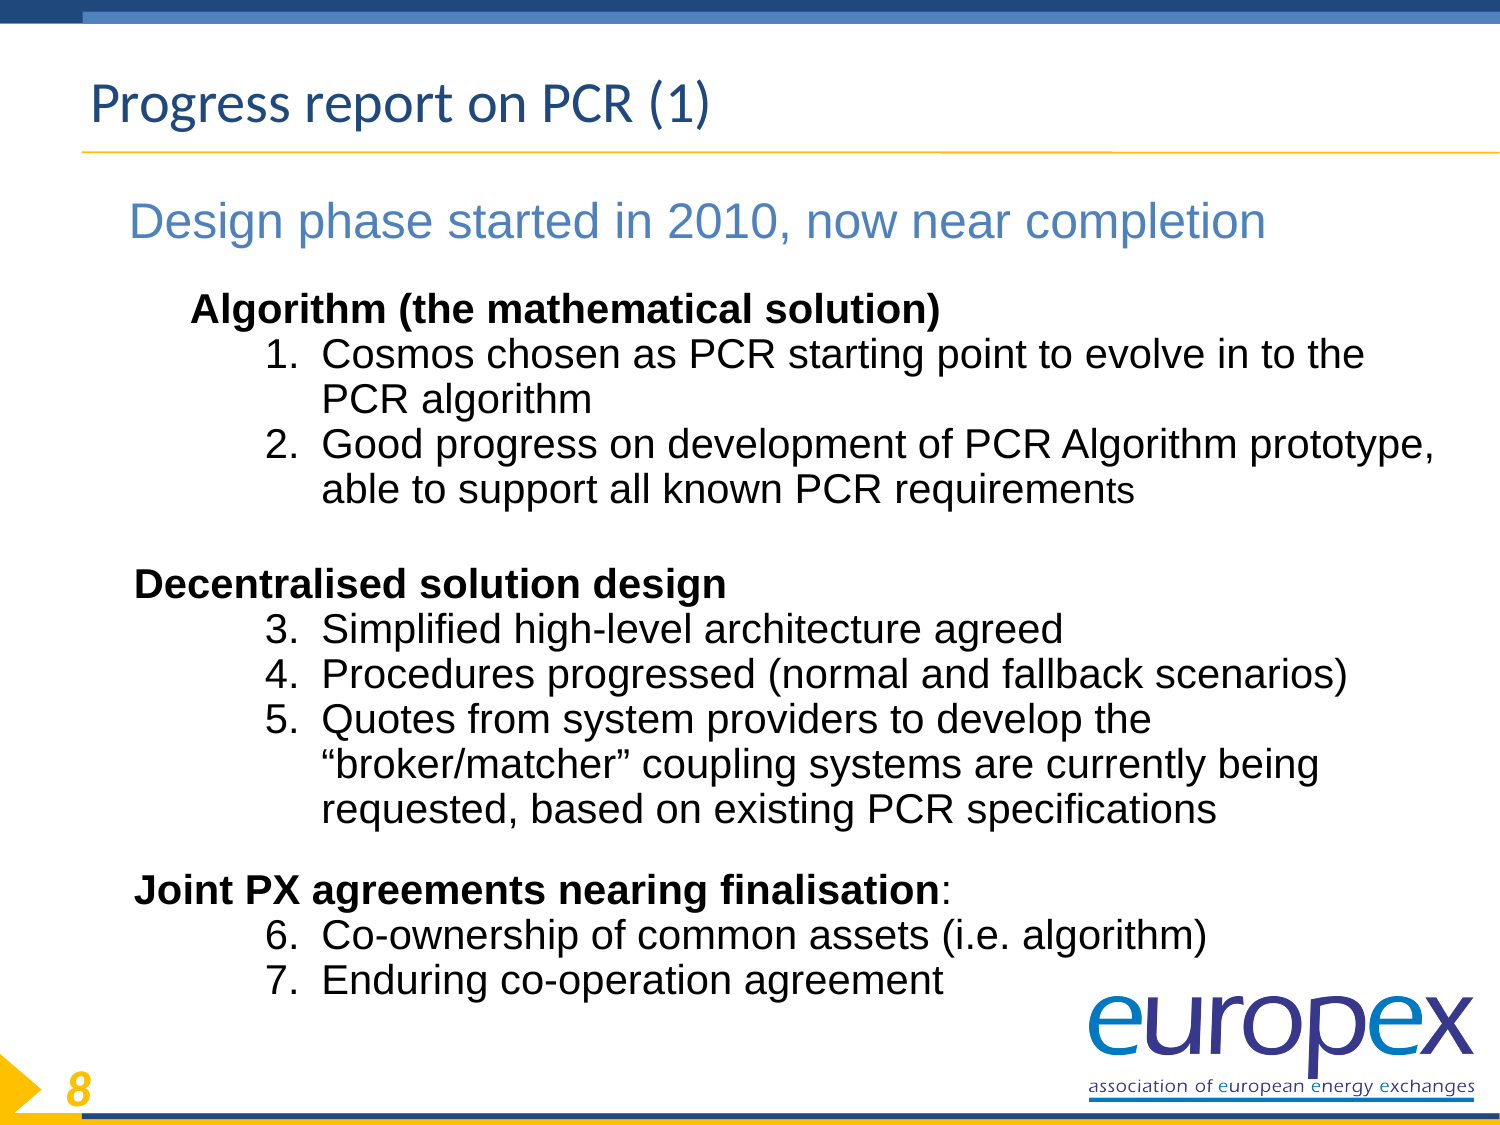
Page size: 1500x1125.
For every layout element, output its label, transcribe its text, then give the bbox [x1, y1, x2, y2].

picture [1089, 996, 1474, 1102]
text_box Design phase started in 2010, now near completion Algorithm (the mathematical solution) Cosmos chosen as PCR starting point to evolve in to the PCR algorithm Good progress on development of PCR Algorithm prototype, able to support all known PCR requirements Decentralised solution design Simplified high-level architecture agreed Procedures progressed (normal and fallback scenarios) Quotes from system providers to develop the “broker/matcher” coupling systems are currently being requested, based on existing PCR specifications Joint PX agreements nearing finalisation: Co-ownership of common assets (i.e. algorithm) Enduring co-operation agreement [100, 188, 1459, 1011]
title Progress report on PCR (1) [74, 44, 1500, 153]
